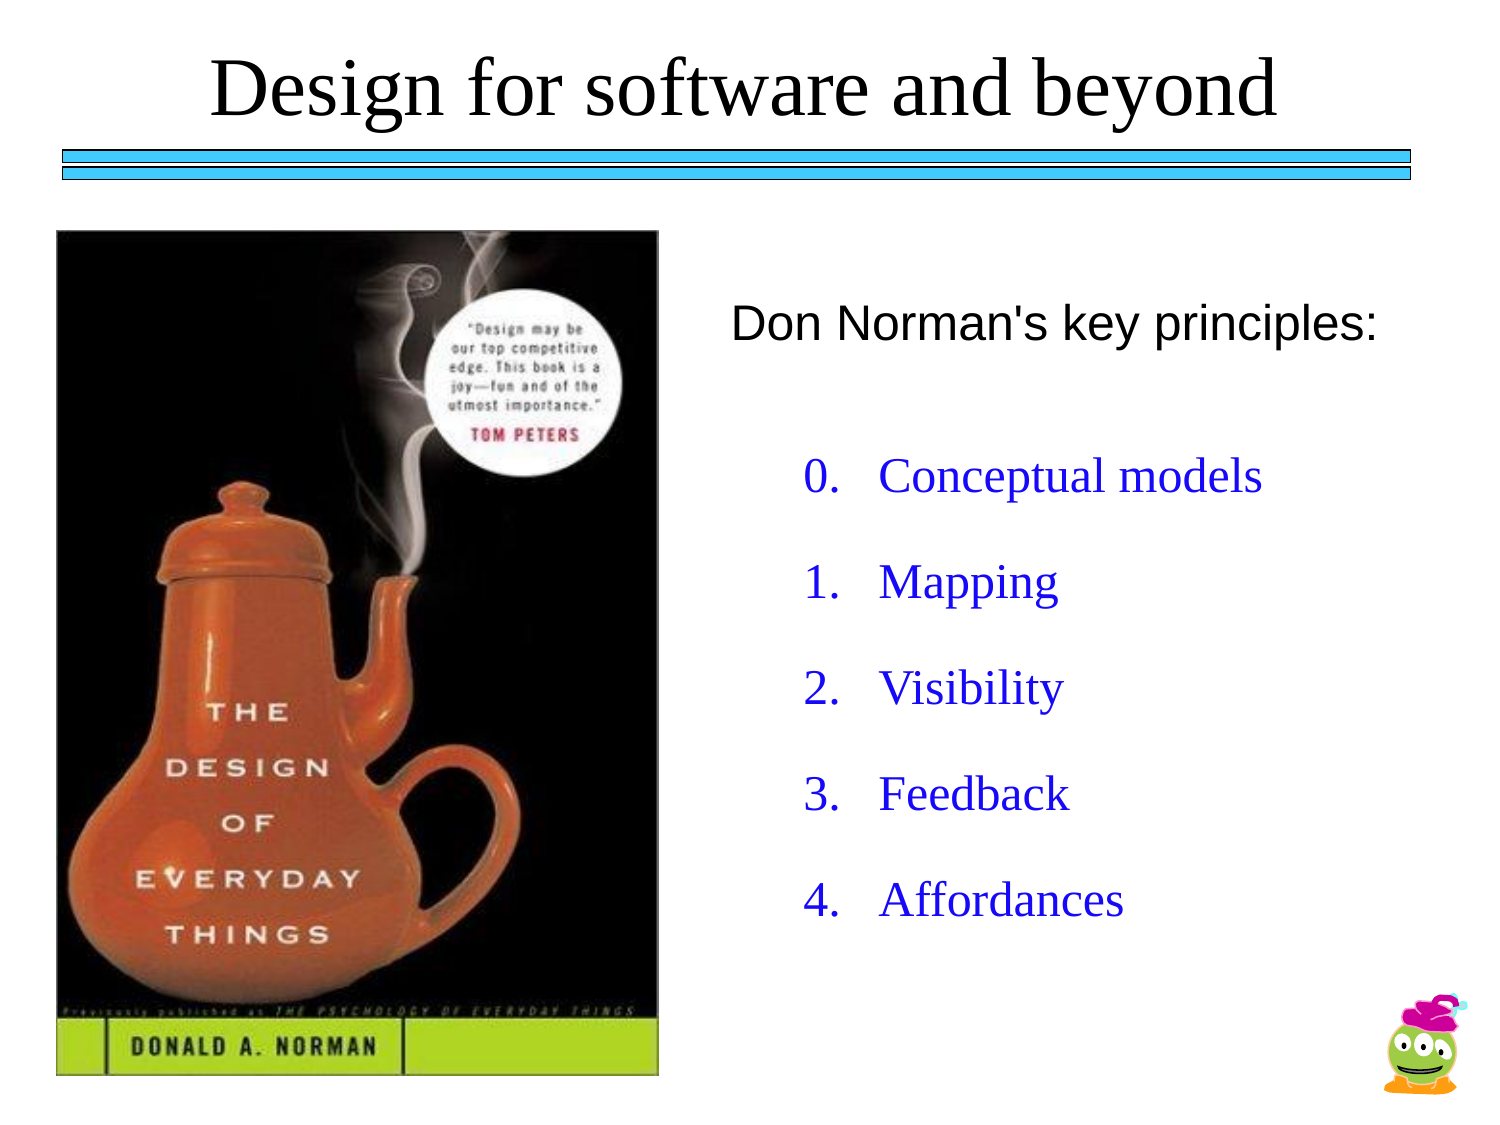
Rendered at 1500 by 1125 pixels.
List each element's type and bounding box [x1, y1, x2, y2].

text_box [788, 399, 1339, 934]
text_box [62, 149, 1411, 180]
text_box [1384, 991, 1469, 1095]
text_box [139, 24, 1350, 140]
text_box [715, 282, 1451, 358]
picture [56, 230, 659, 1076]
